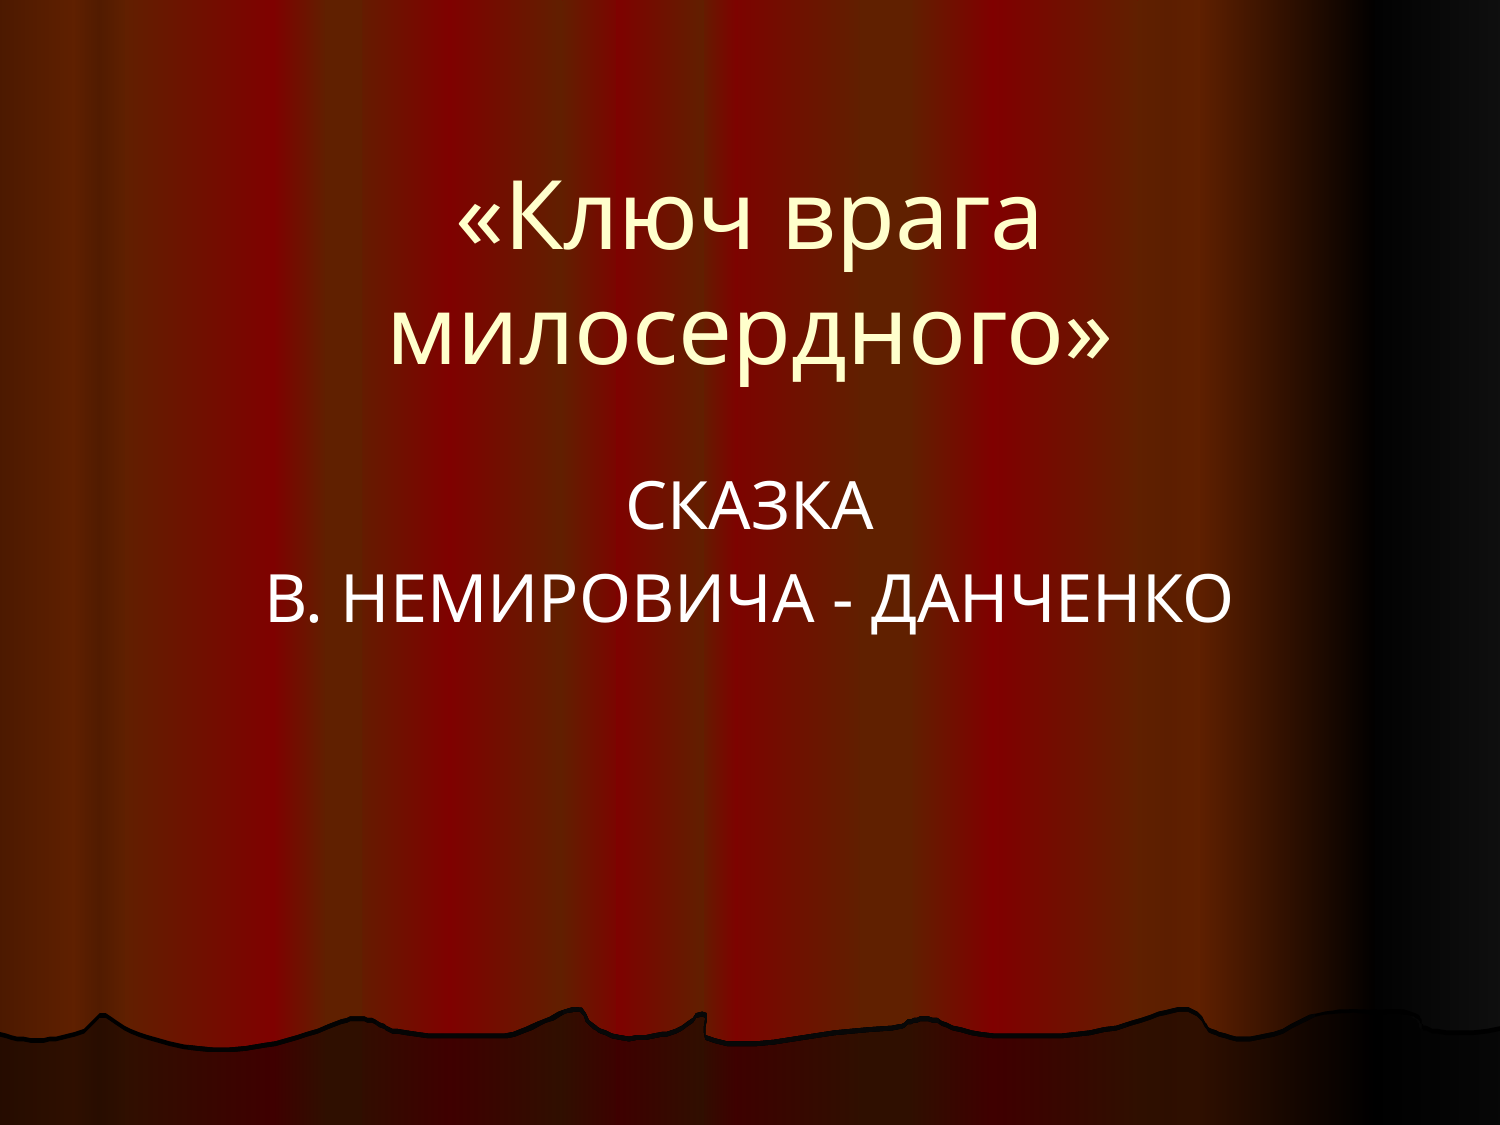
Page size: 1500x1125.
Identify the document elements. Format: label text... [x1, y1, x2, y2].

title «Ключ врага милосердного» [74, 45, 1426, 361]
list СКАЗКА В. НЕМИРОВИЧА - ДАНЧЕНКО [74, 361, 1426, 1006]
